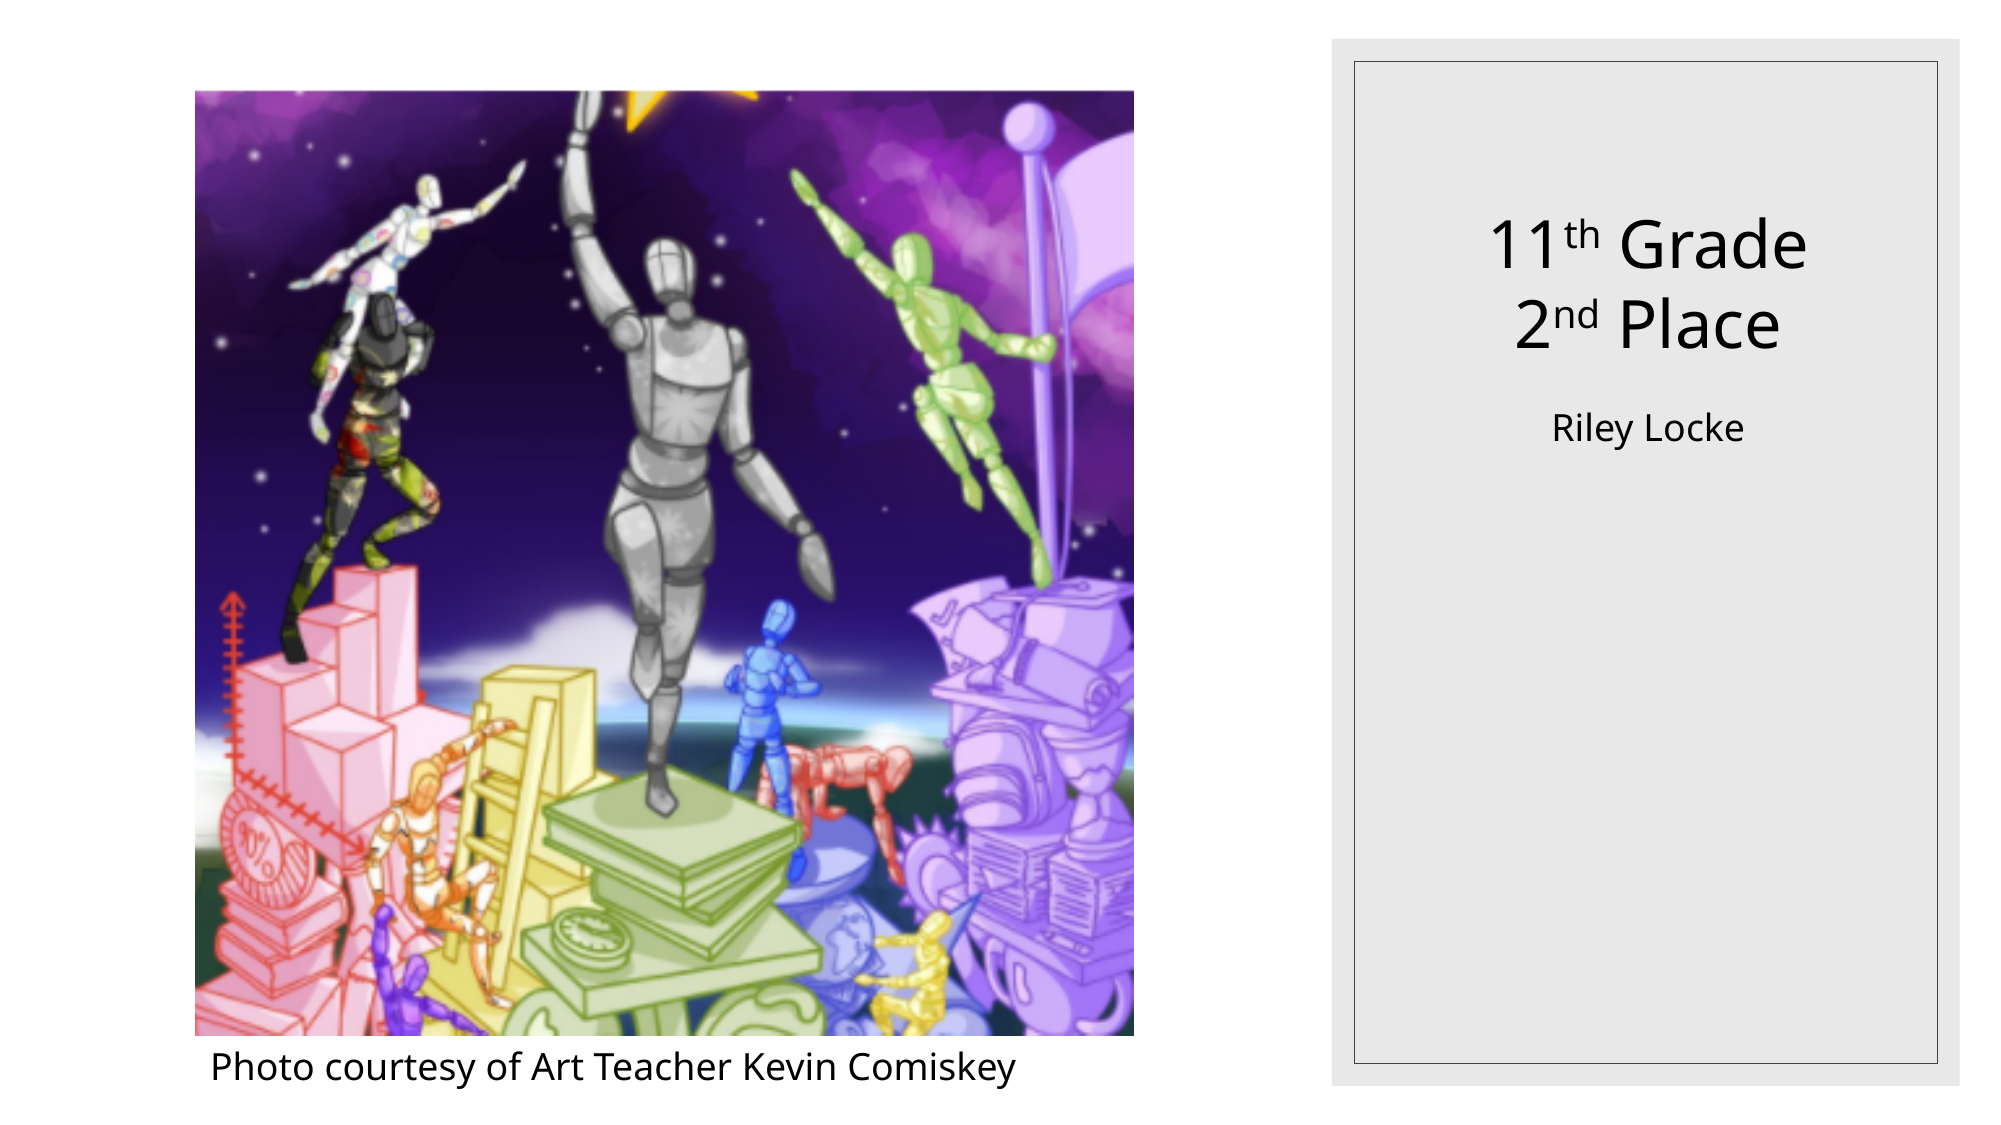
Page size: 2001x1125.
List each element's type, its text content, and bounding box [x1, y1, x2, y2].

title 11th Grade 2nd Place [1390, 98, 1907, 369]
picture [195, 89, 1134, 1036]
text_box Photo courtesy of Art Teacher Kevin Comiskey [195, 1043, 1134, 1096]
list Riley Locke [1390, 391, 1907, 968]
